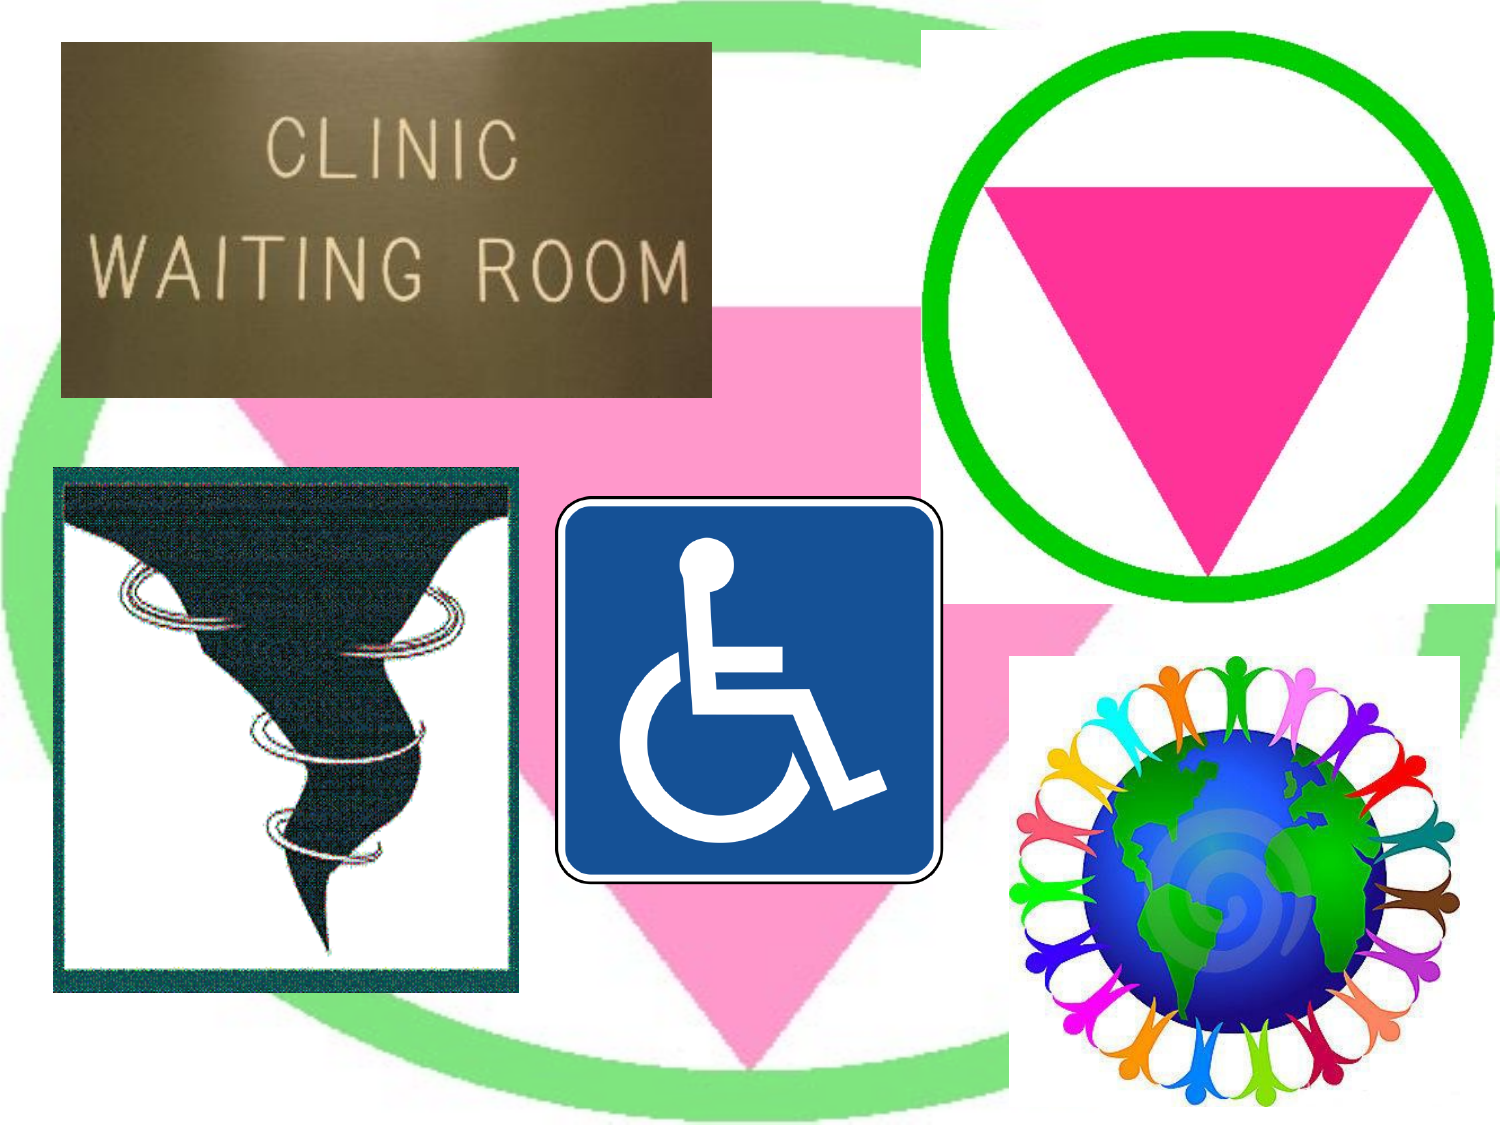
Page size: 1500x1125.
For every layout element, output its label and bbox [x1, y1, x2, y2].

picture [61, 42, 712, 398]
list [921, 30, 1495, 604]
picture [555, 496, 945, 886]
picture [53, 467, 519, 993]
picture [1009, 656, 1460, 1107]
